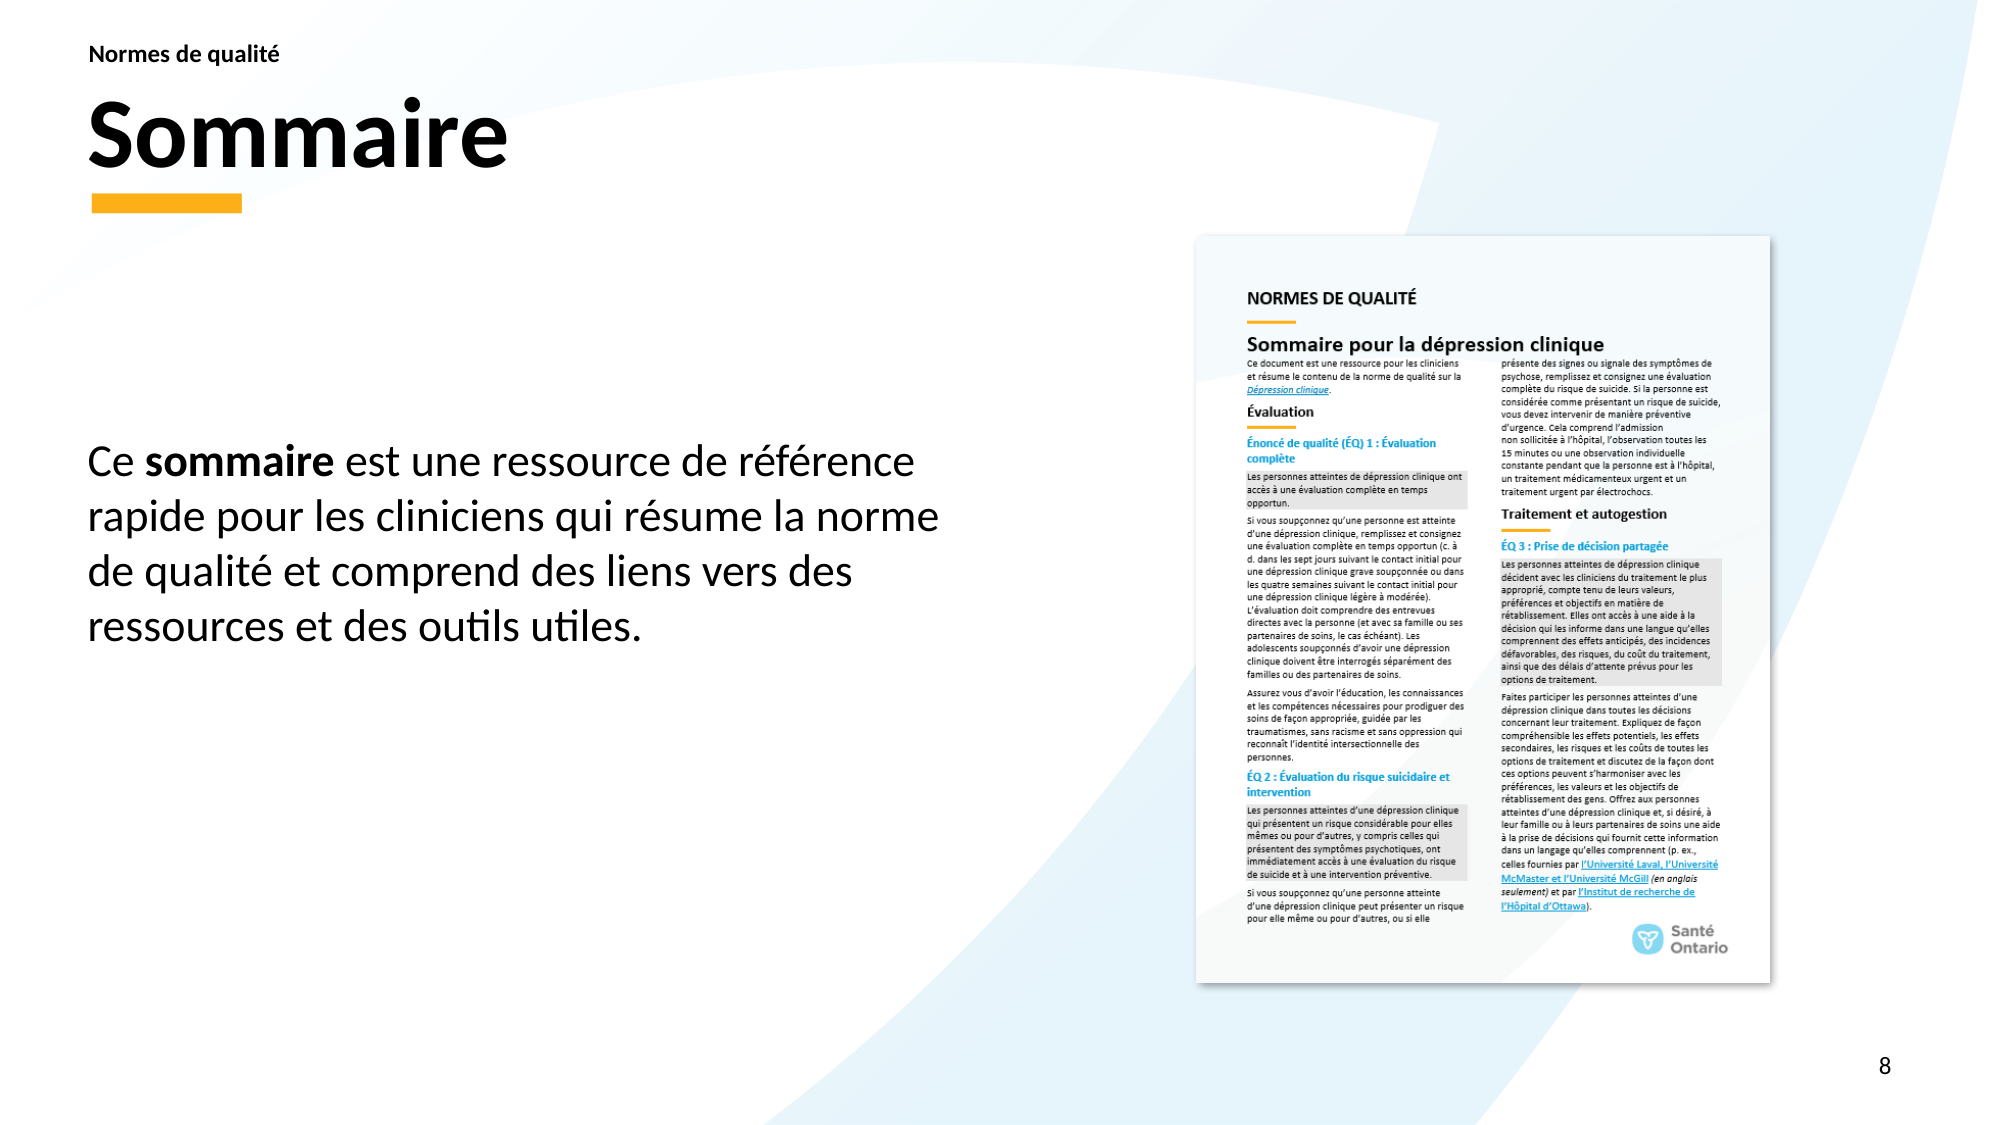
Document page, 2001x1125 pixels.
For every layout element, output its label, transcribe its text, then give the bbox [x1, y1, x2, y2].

title Sommaire [87, 77, 1907, 192]
list Normes de qualité [88, 38, 1908, 69]
text_box 8 [1231, 1042, 1907, 1103]
picture [0, 0, 2001, 1125]
list Ce sommaire est une ressource de référence rapide pour les cliniciens qui résume la norme de qualité et comprend des liens vers des ressources et des outils utiles. [87, 430, 963, 695]
